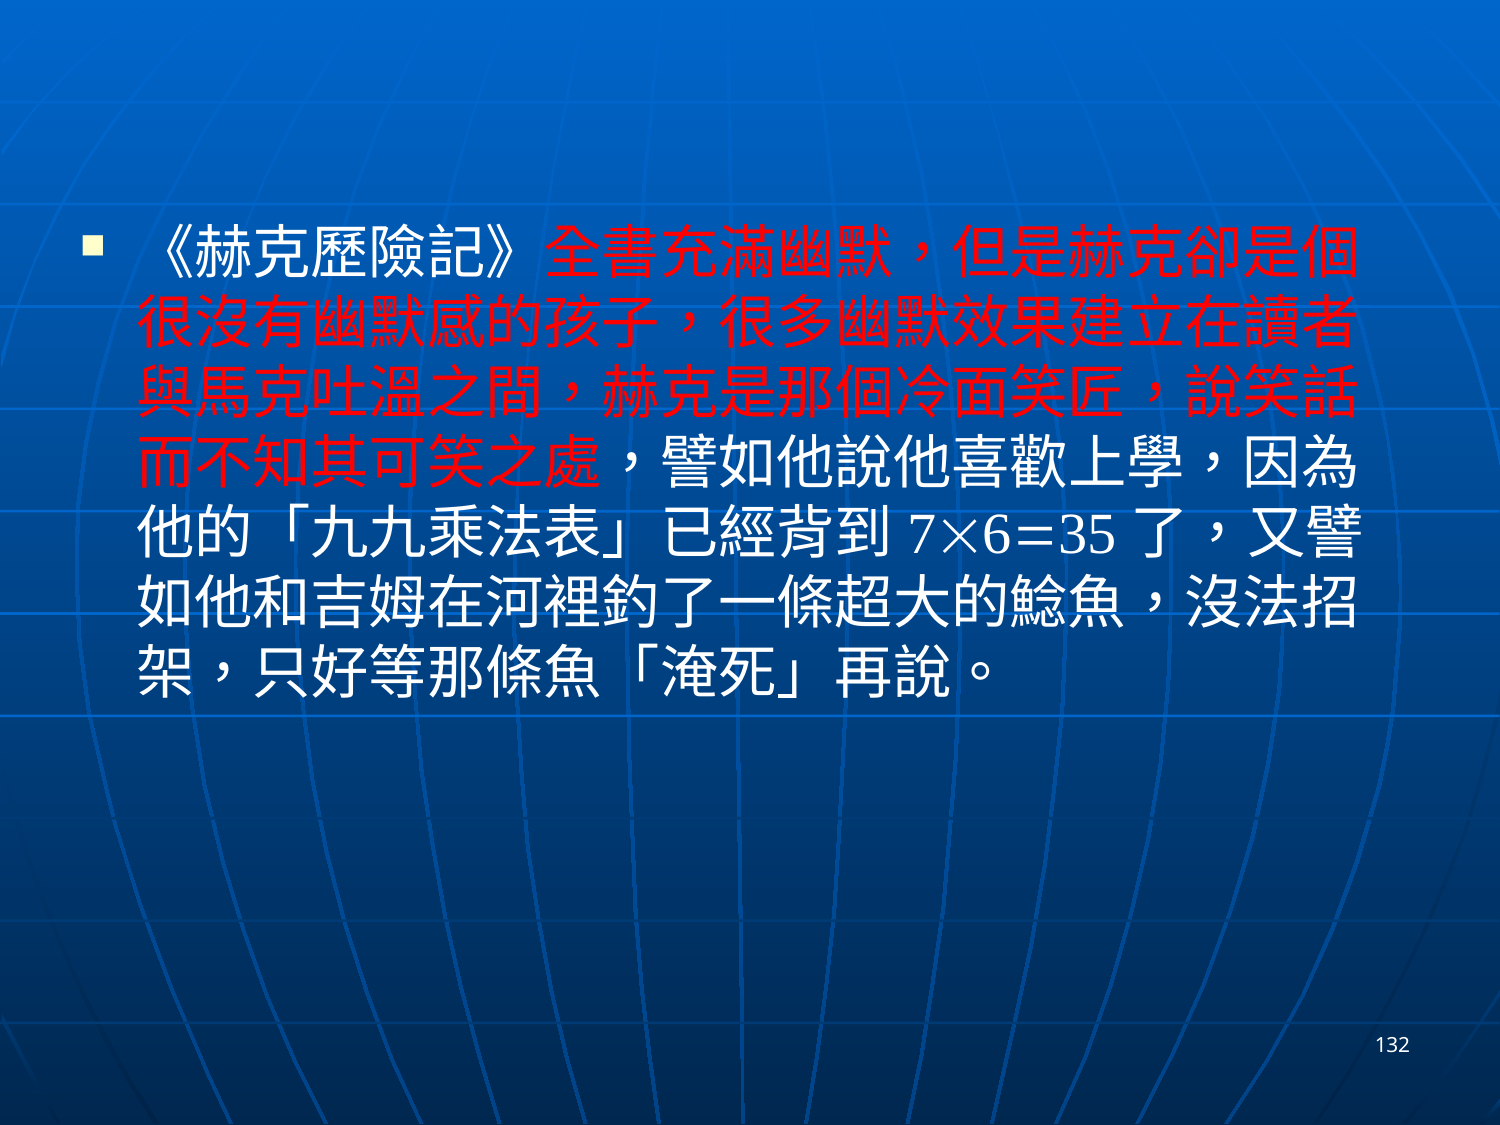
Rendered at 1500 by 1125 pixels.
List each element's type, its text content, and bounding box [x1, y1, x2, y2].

list 《赫克歷險記》全書充滿幽默，但是赫克卻是個很沒有幽默感的孩子，很多幽默效果建立在讀者與馬克吐溫之間，赫克是那個冷面笑匠，說笑話而不知其可笑之處，譬如他說他喜歡上學，因為他的「九九乘法表」已經背到7635了，又譬如他和吉姆在河裡釣了一條超大的鯰魚，沒法招架，只好等那條魚「淹死」再說。 [64, 207, 1416, 917]
slide_number 132 [1074, 1023, 1426, 1100]
